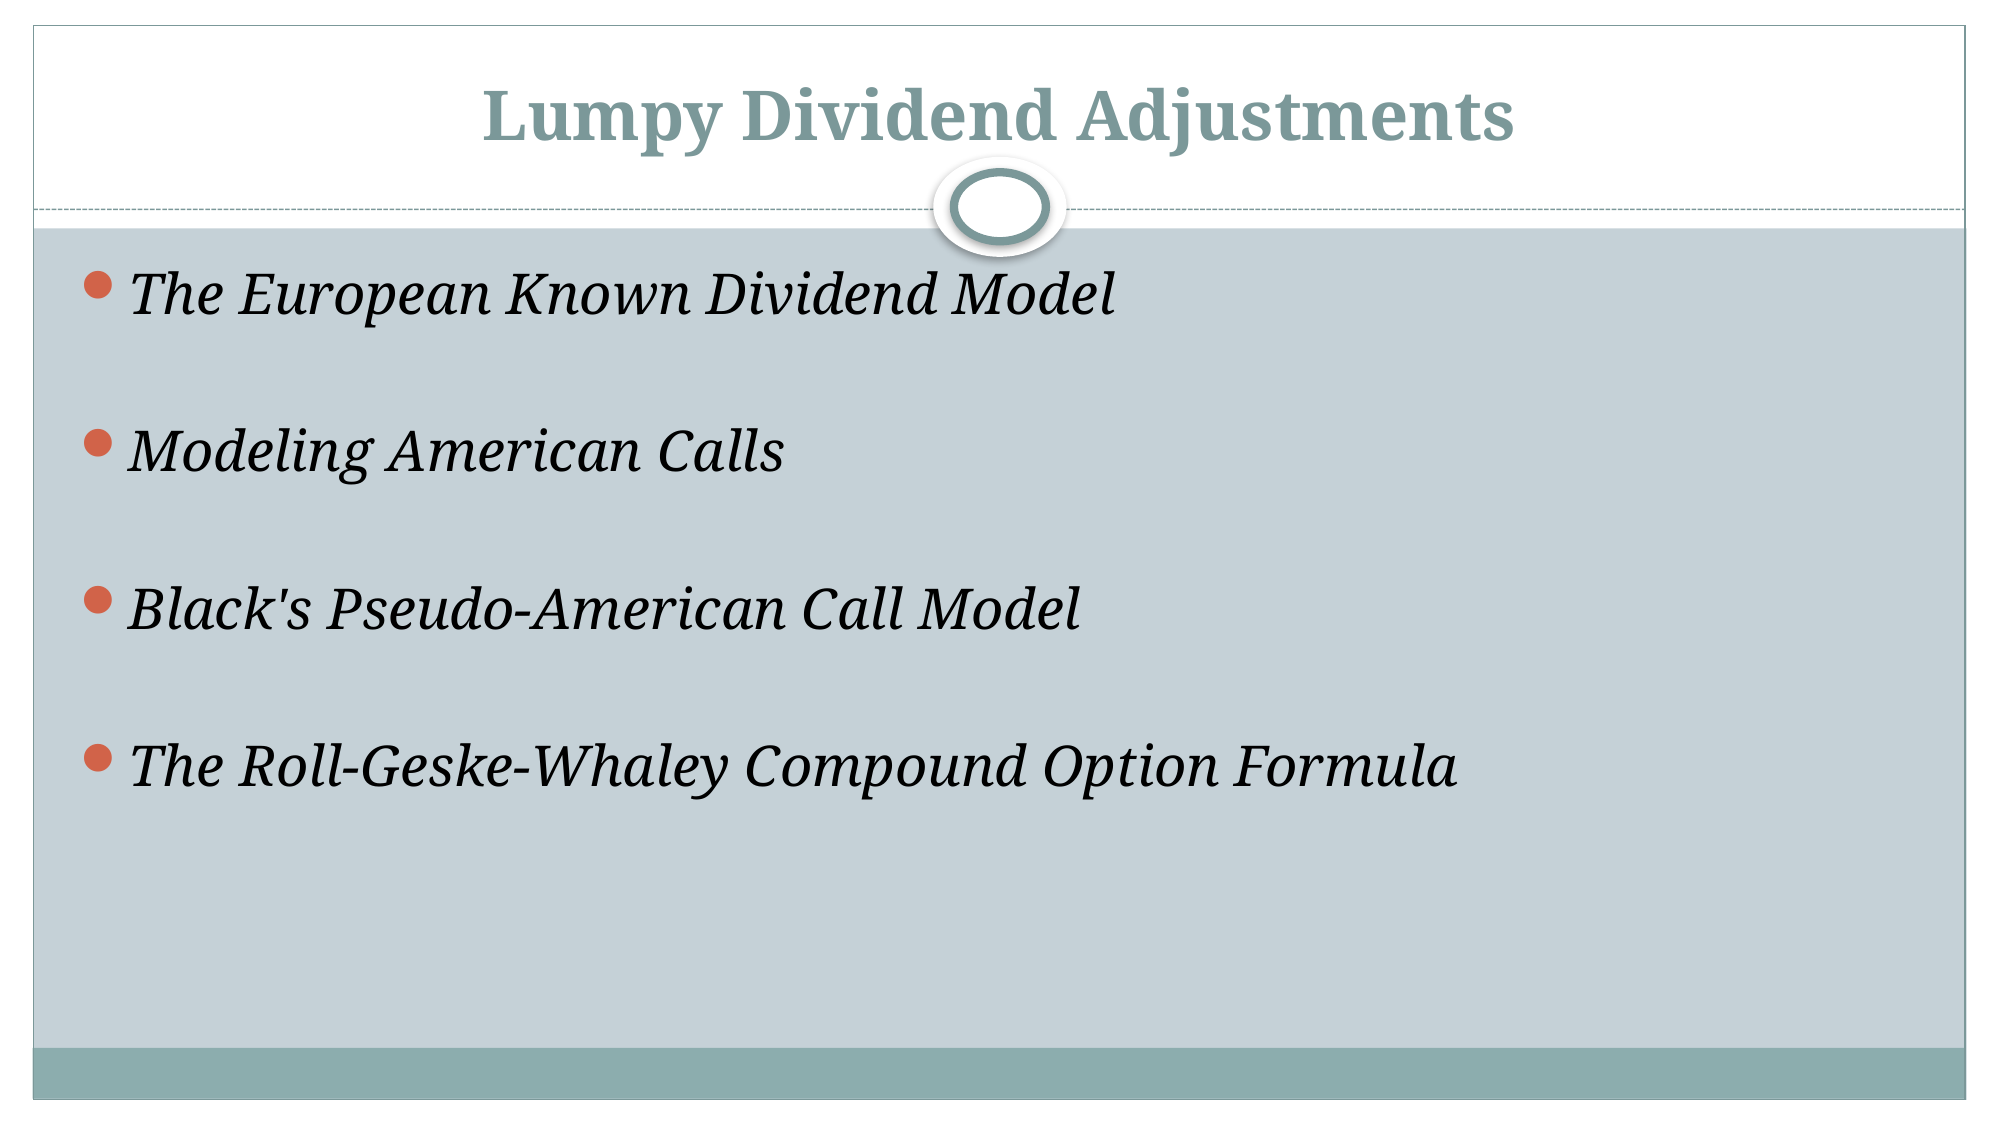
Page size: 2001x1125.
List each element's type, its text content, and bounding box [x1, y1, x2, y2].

list The European Known Dividend Model Modeling American Calls Black's Pseudo-American Call Model The Roll-Geske-Whaley Compound Option Formula [66, 250, 1926, 1001]
title Lumpy Dividend Adjustments [66, 37, 1933, 162]
